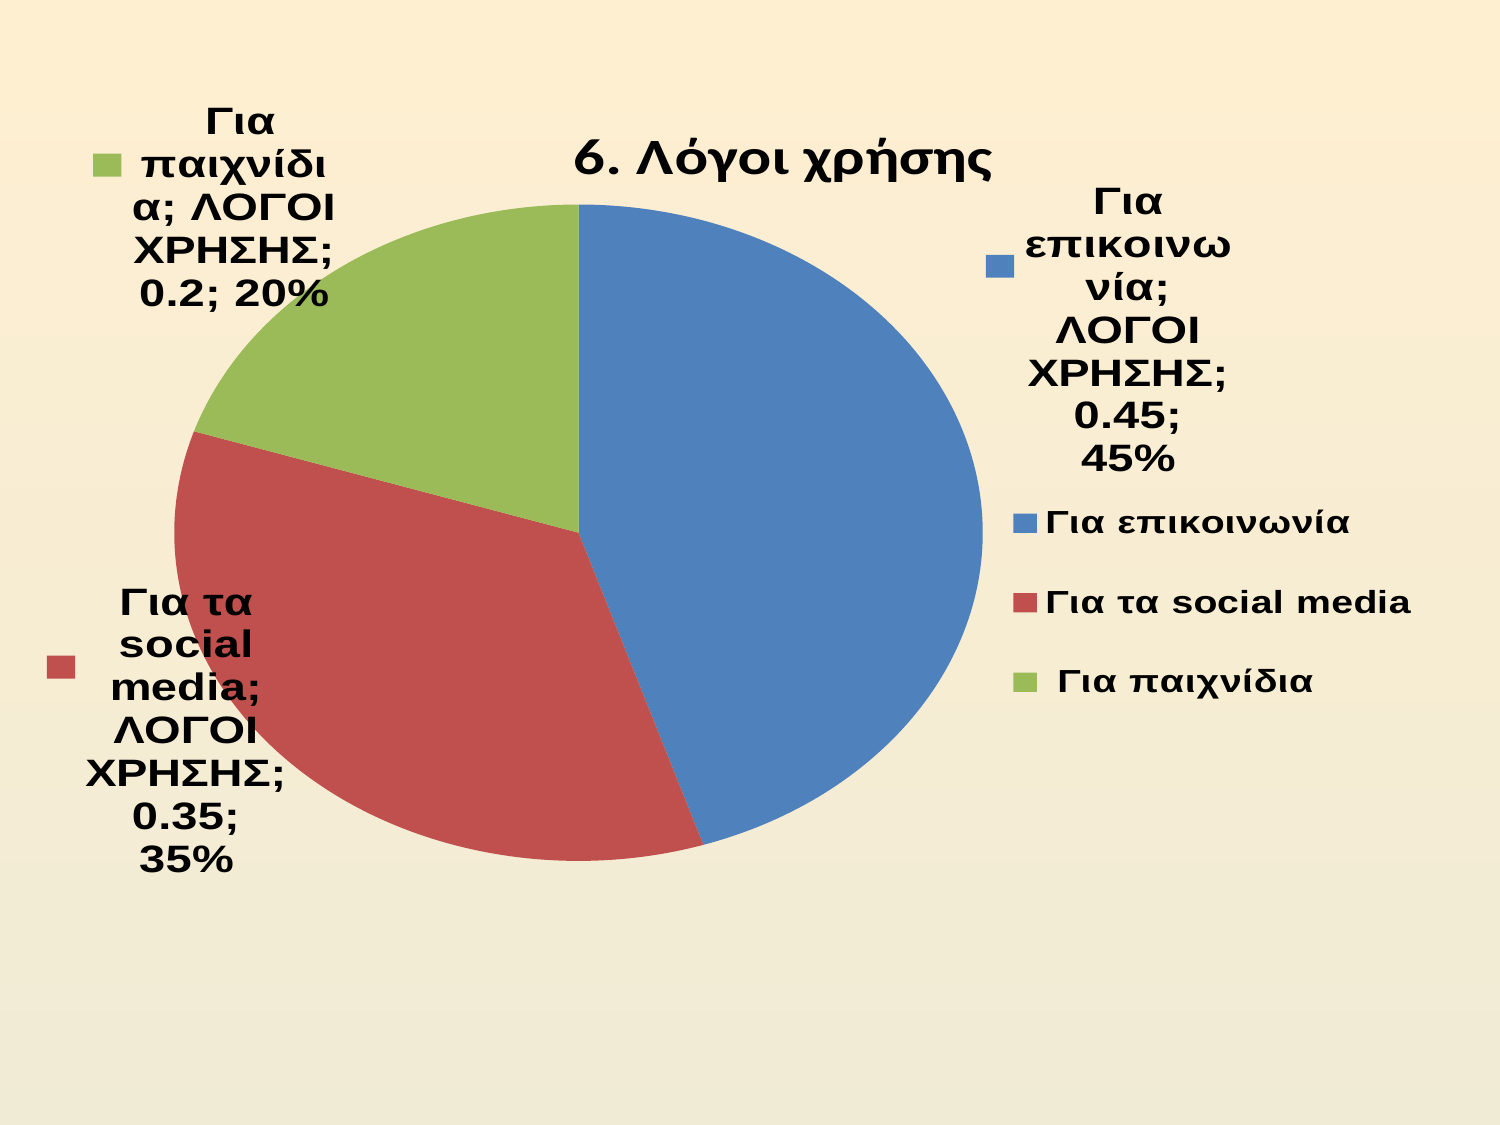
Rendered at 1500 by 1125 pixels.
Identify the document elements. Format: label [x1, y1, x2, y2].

chart [46, 46, 1436, 1071]
